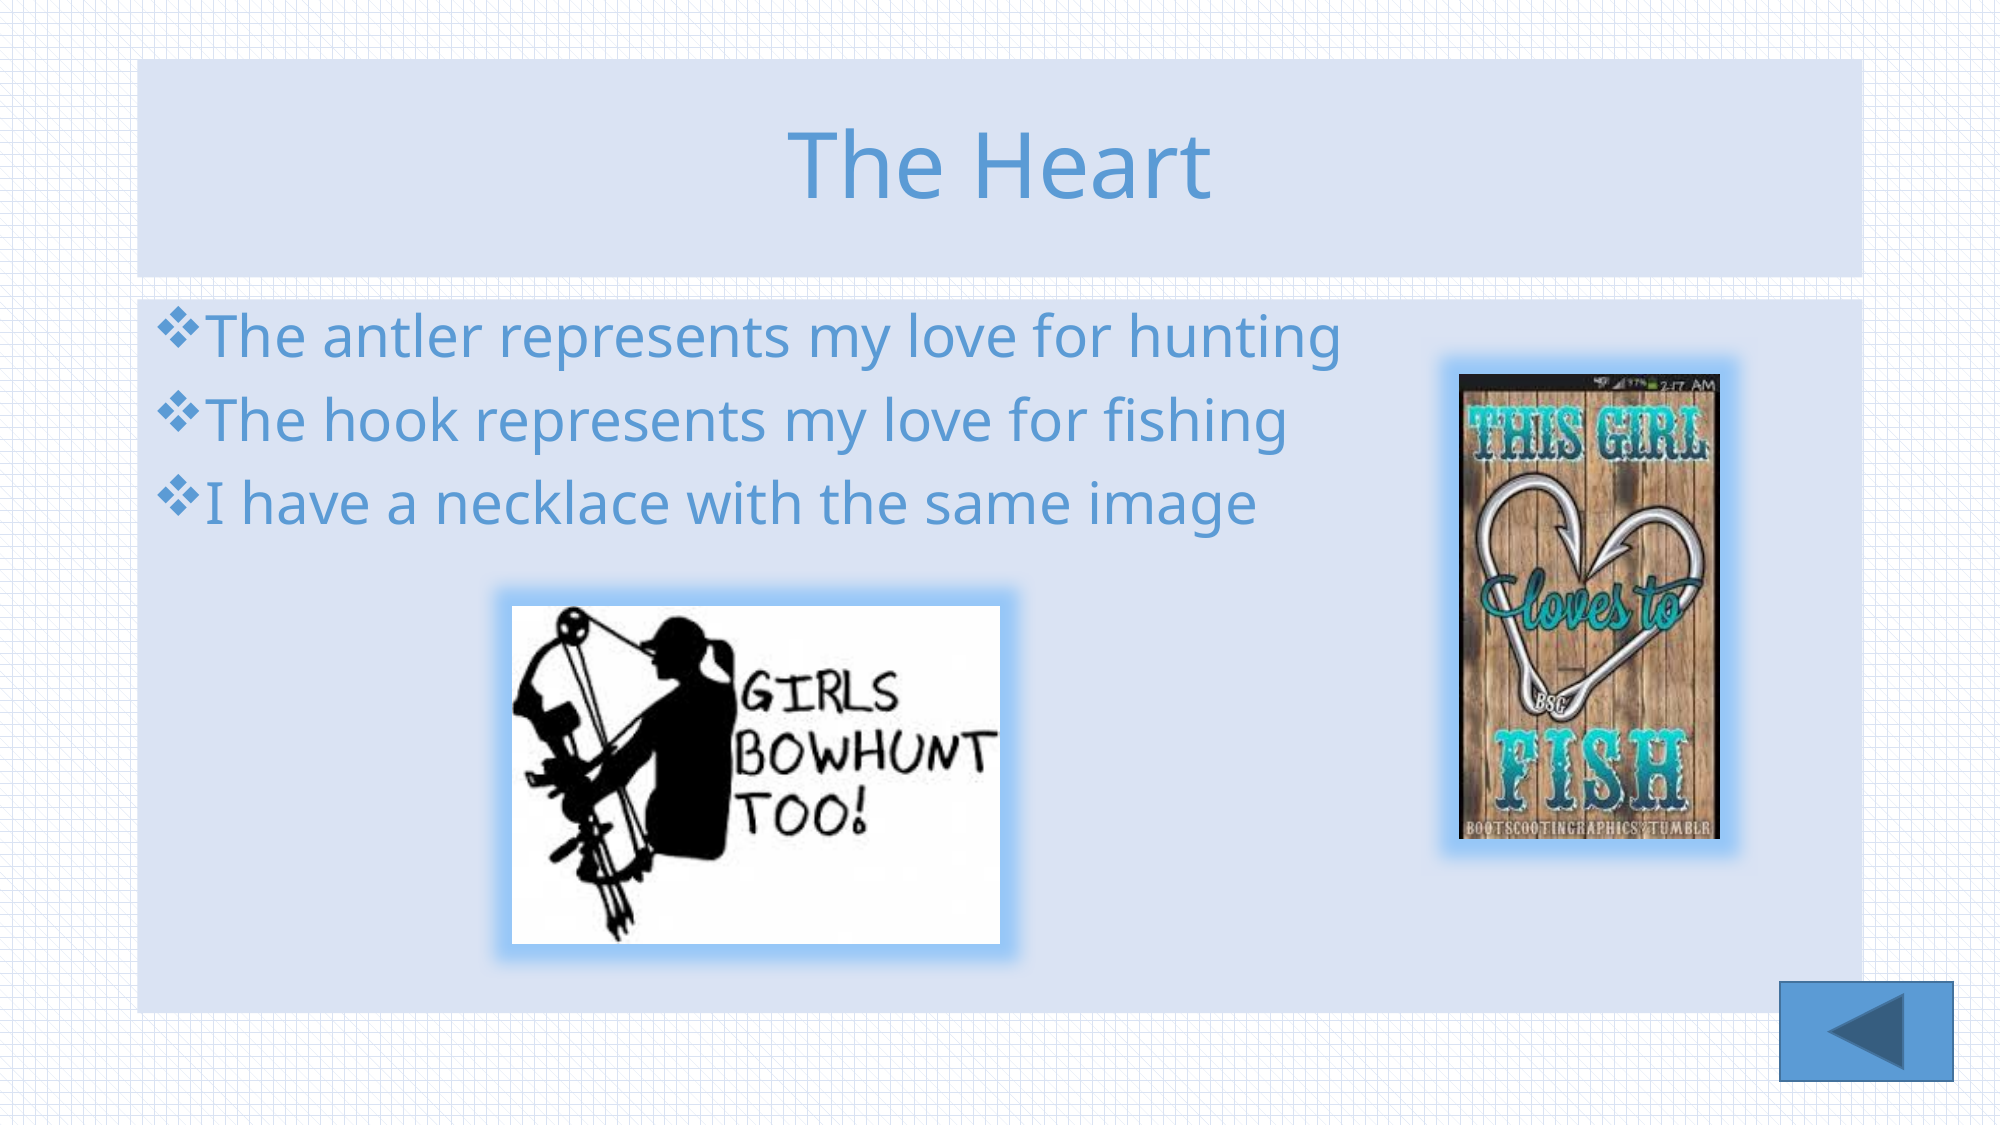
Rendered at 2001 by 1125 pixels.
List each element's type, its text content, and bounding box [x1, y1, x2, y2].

text_box [1779, 981, 1954, 1082]
picture [1458, 374, 1720, 839]
list The antler represents my love for hunting The hook represents my love for fishing I have a necklace with the same image [137, 299, 1863, 1014]
title The Heart [137, 59, 1863, 278]
picture [512, 606, 1001, 944]
